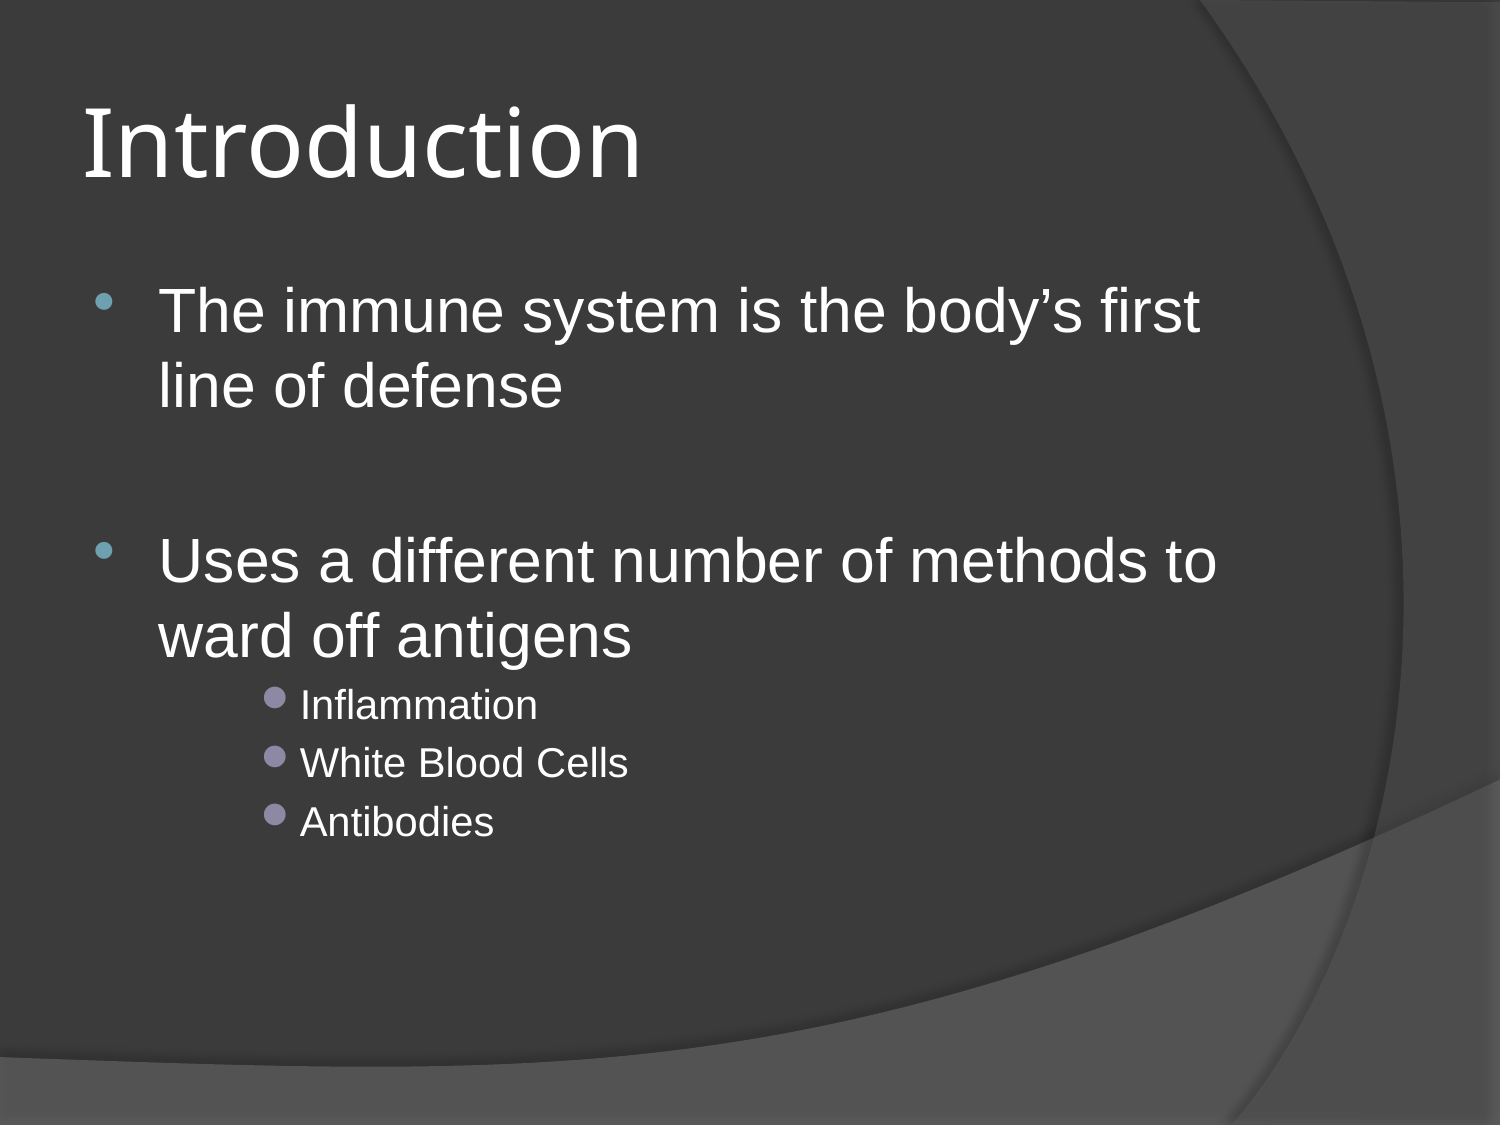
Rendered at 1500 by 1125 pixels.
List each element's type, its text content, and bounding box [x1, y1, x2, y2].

title Introduction [75, 45, 1300, 233]
list The immune system is the body’s first line of defense Uses a different number of methods to ward off antigens Inflammation White Blood Cells Antibodies [75, 262, 1300, 1005]
